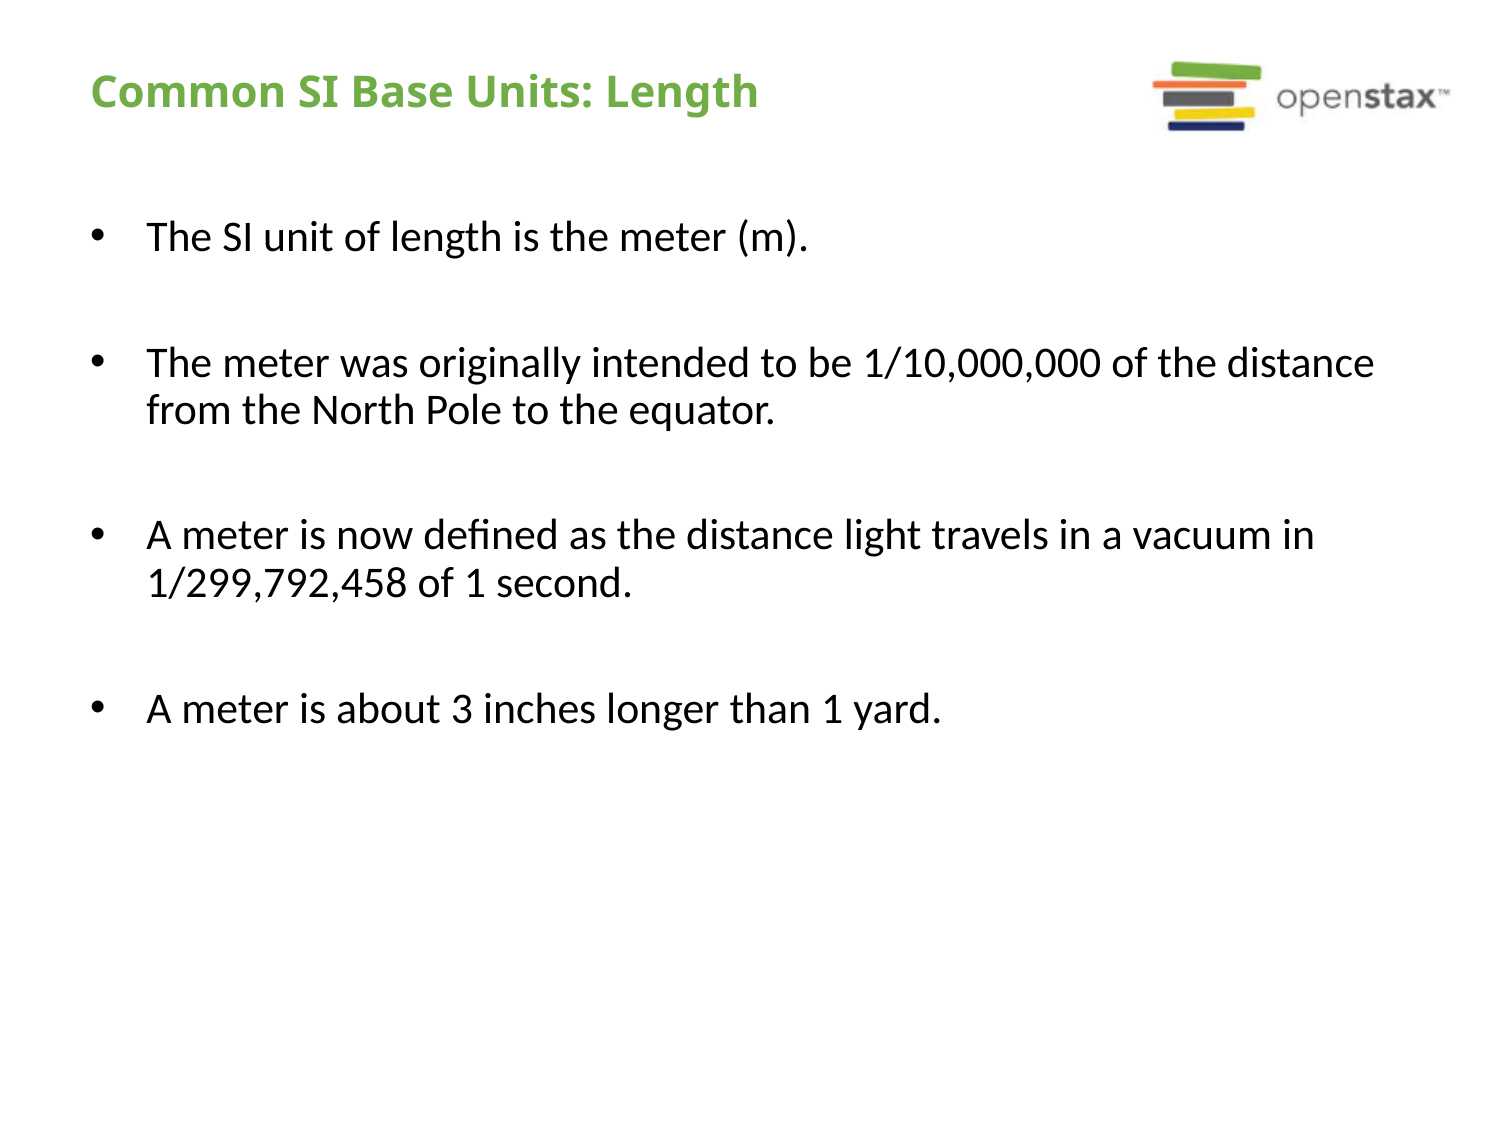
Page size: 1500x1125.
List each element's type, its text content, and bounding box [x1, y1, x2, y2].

picture [1398, 59, 1452, 134]
list The SI unit of length is the meter (m). The meter was originally intended to be 1/10,000,000 of the distance from the North Pole to the equator. A meter is now defined as the distance light travels in a vacuum in 1/299,792,458 of 1 second. A meter is about 3 inches longer than 1 yard. [75, 205, 1398, 986]
title Common SI Base Units: Length [75, 39, 1398, 148]
